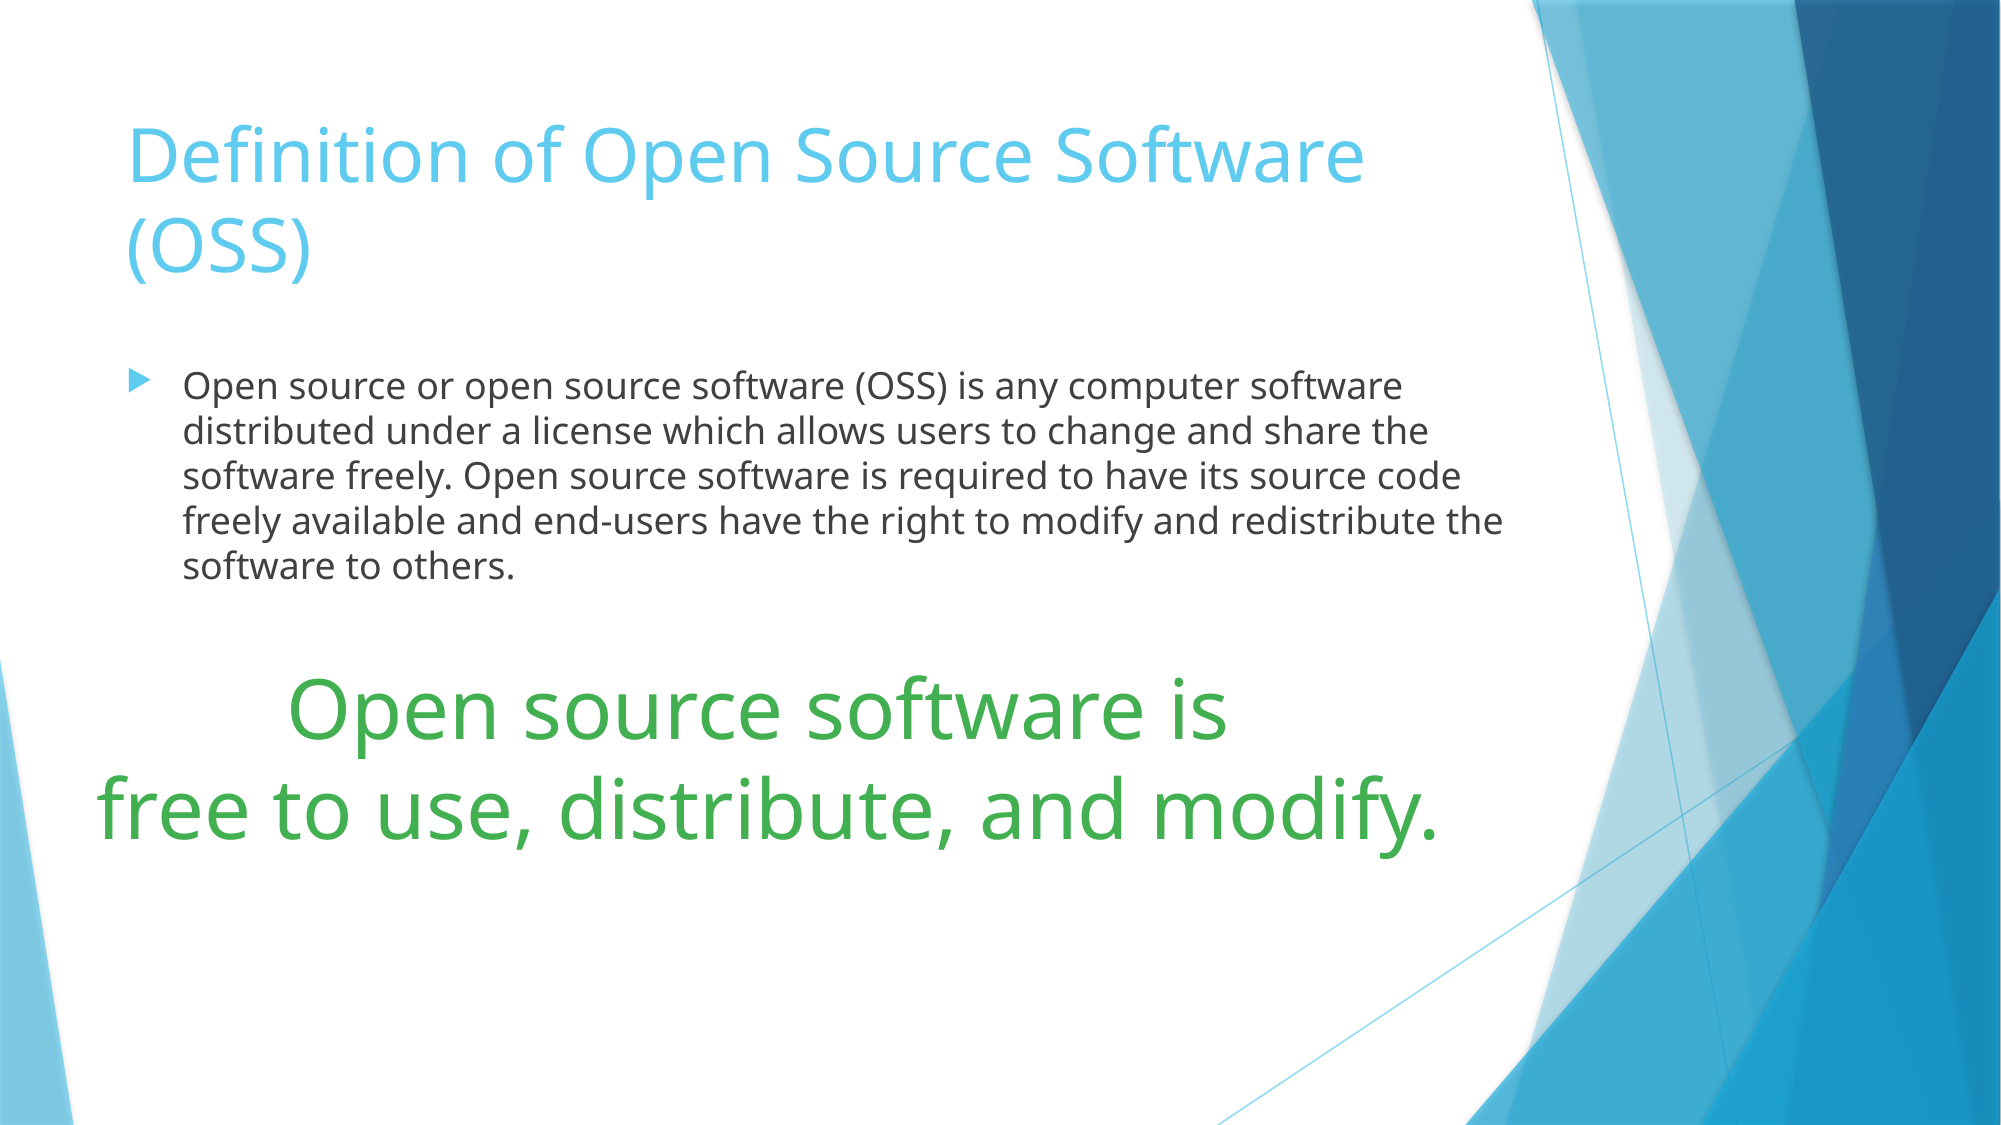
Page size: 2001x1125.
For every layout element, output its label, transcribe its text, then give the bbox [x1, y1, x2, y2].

list Open source or open source software (OSS) is any computer software distributed under a license which allows users to change and share the software freely. Open source software is required to have its source code freely available and end-users have the right to modify and redistribute the software to others. [111, 354, 1522, 992]
text_box Open source software is free to use, distribute, and modify. [81, 648, 1458, 864]
title Definition of Open Source Software (OSS) [111, 99, 1522, 317]
